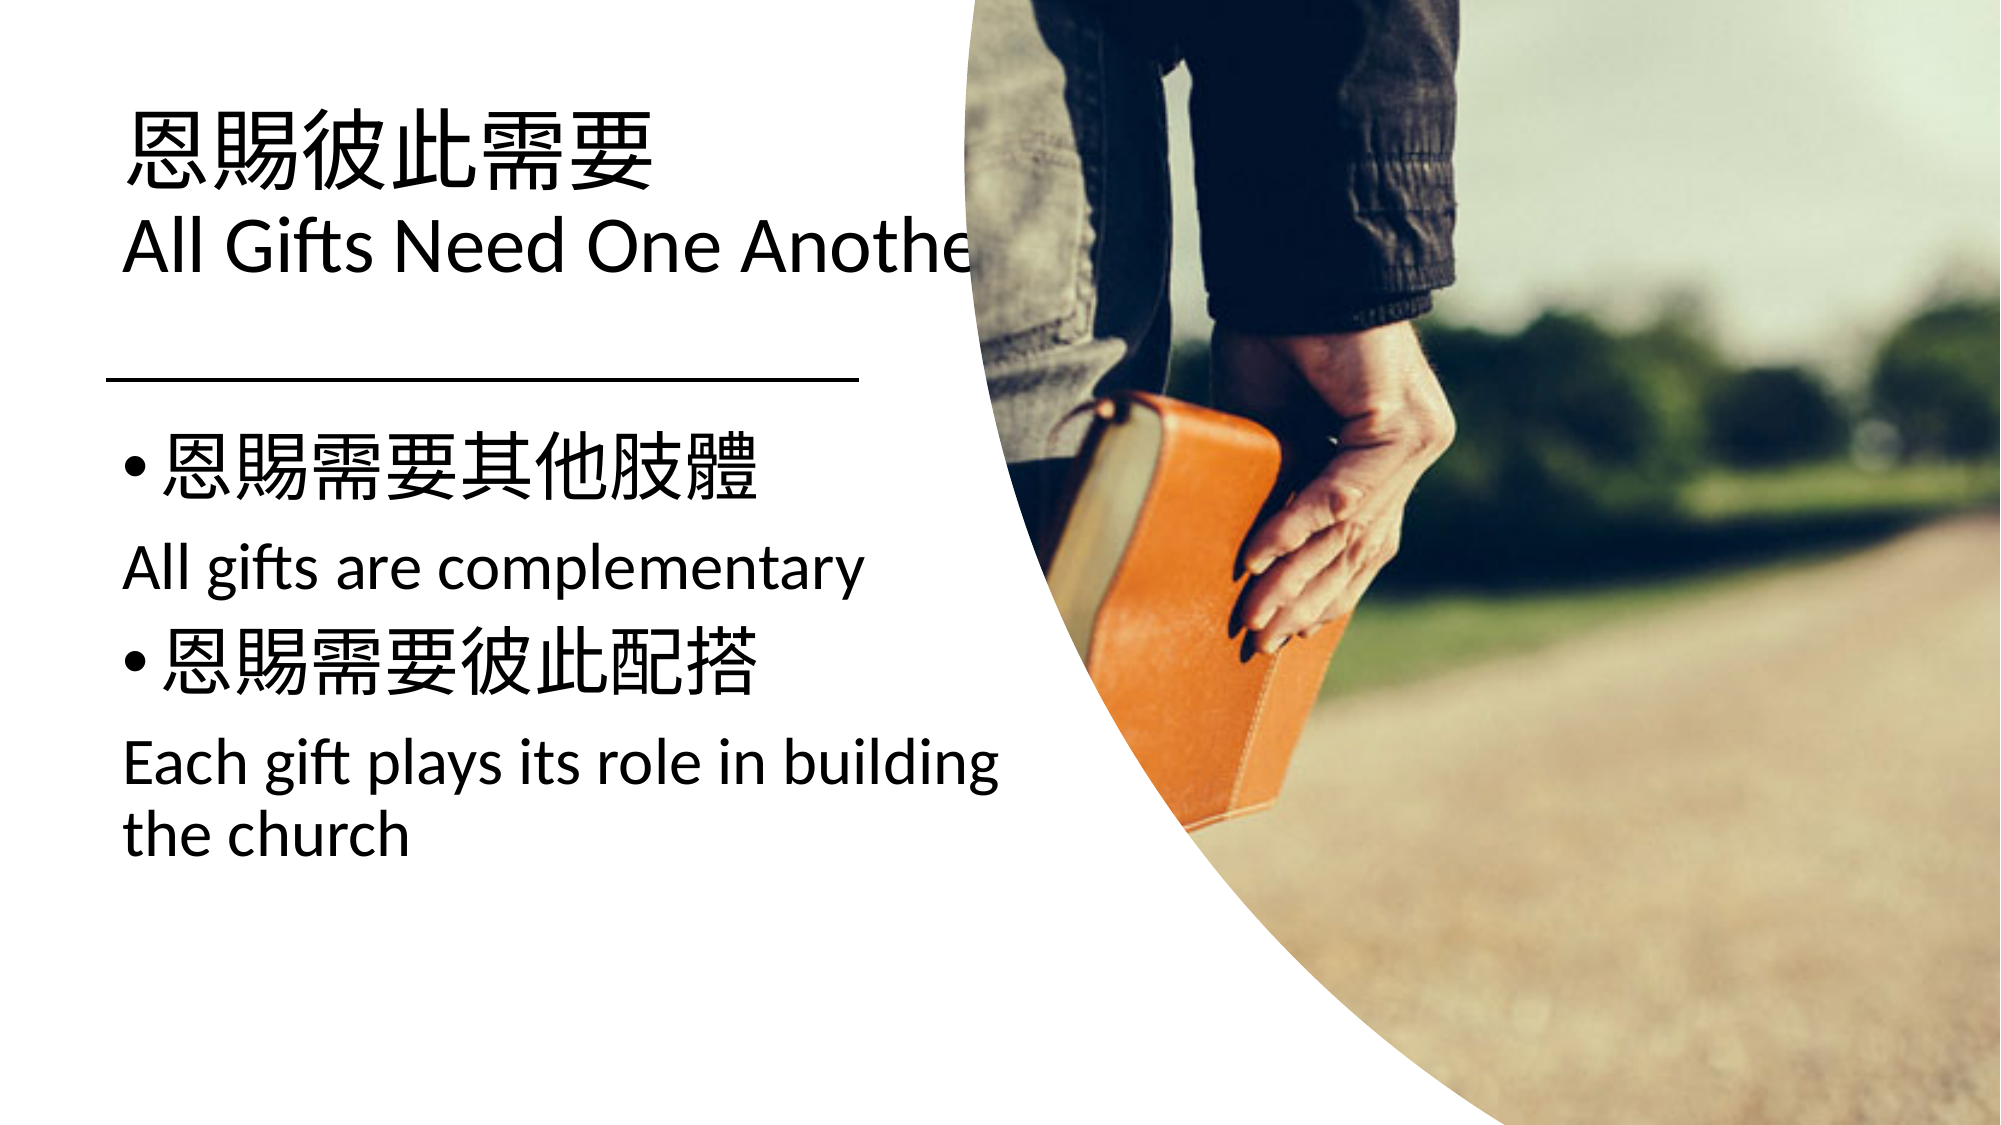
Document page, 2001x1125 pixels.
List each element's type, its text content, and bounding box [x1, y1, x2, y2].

picture [964, 0, 2000, 1125]
title 恩賜彼此需要 All Gifts Need One Another [107, 59, 964, 338]
list 恩賜需要其他肢體 All gifts are complementary 恩賜需要彼此配搭 Each gift plays its role in building the church [107, 422, 964, 991]
